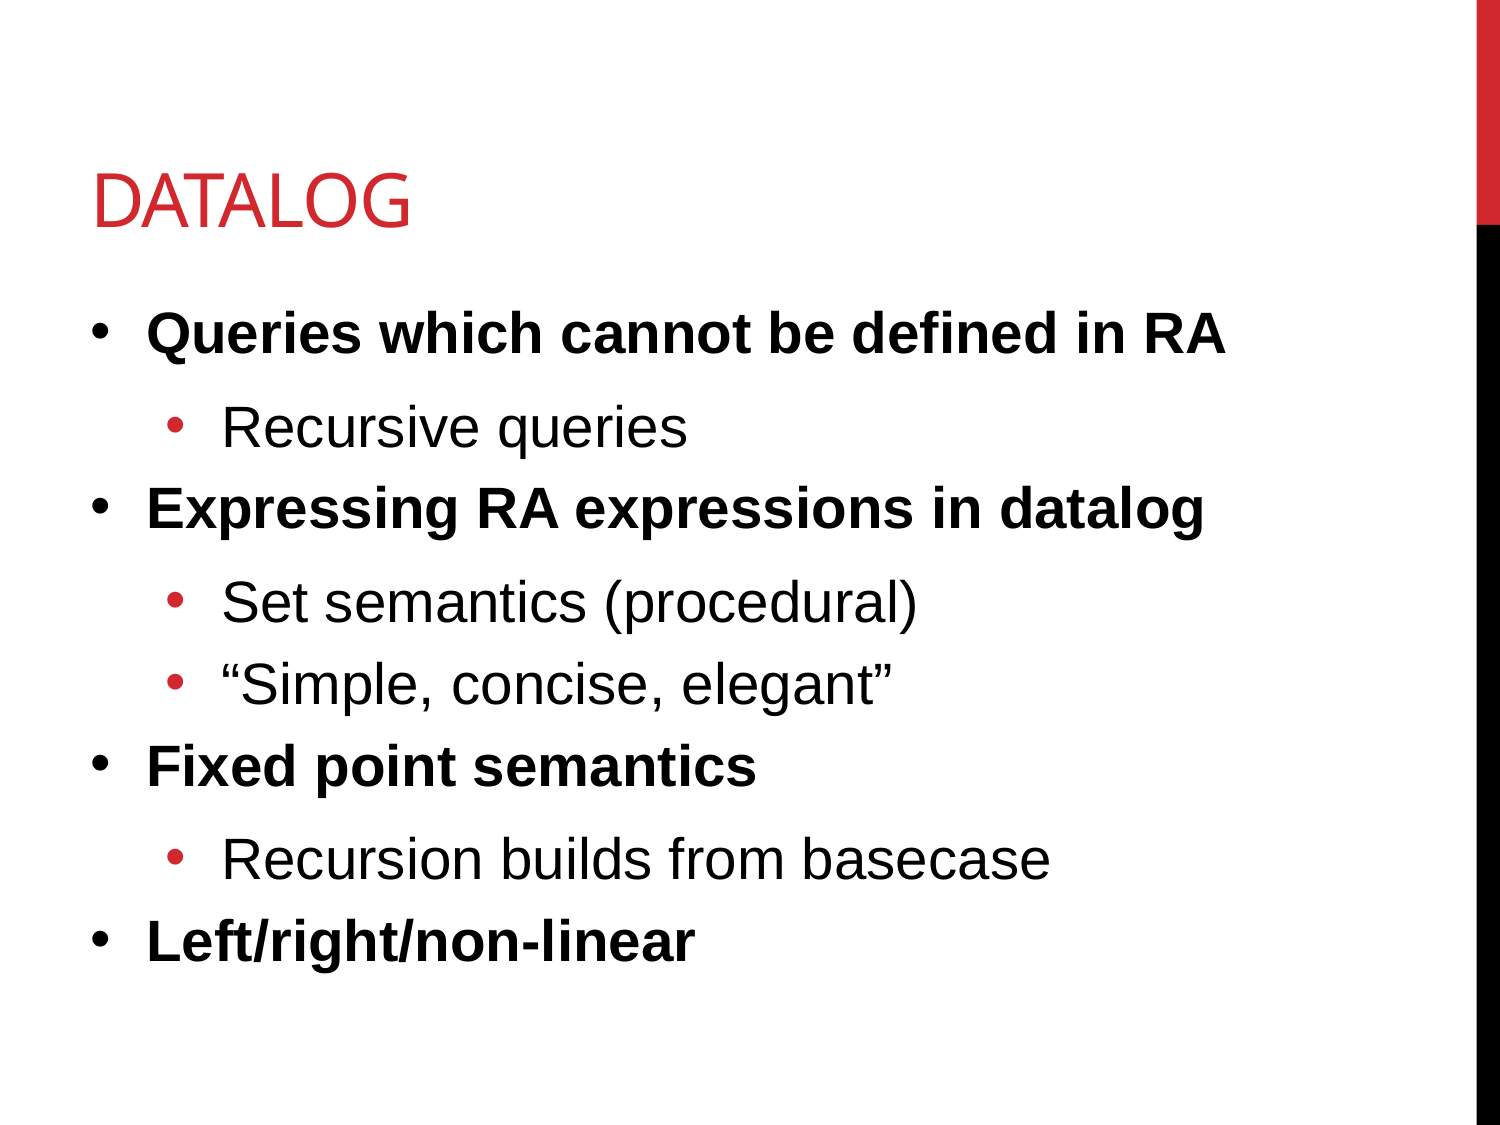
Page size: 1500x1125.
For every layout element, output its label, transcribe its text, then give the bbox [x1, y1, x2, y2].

title Datalog [75, 25, 1500, 250]
list Queries which cannot be defined in RA Recursive queries Expressing RA expressions in datalog Set semantics (procedural) “Simple, concise, elegant” Fixed point semantics Recursion builds from basecase Left/right/non-linear [75, 287, 1325, 1104]
